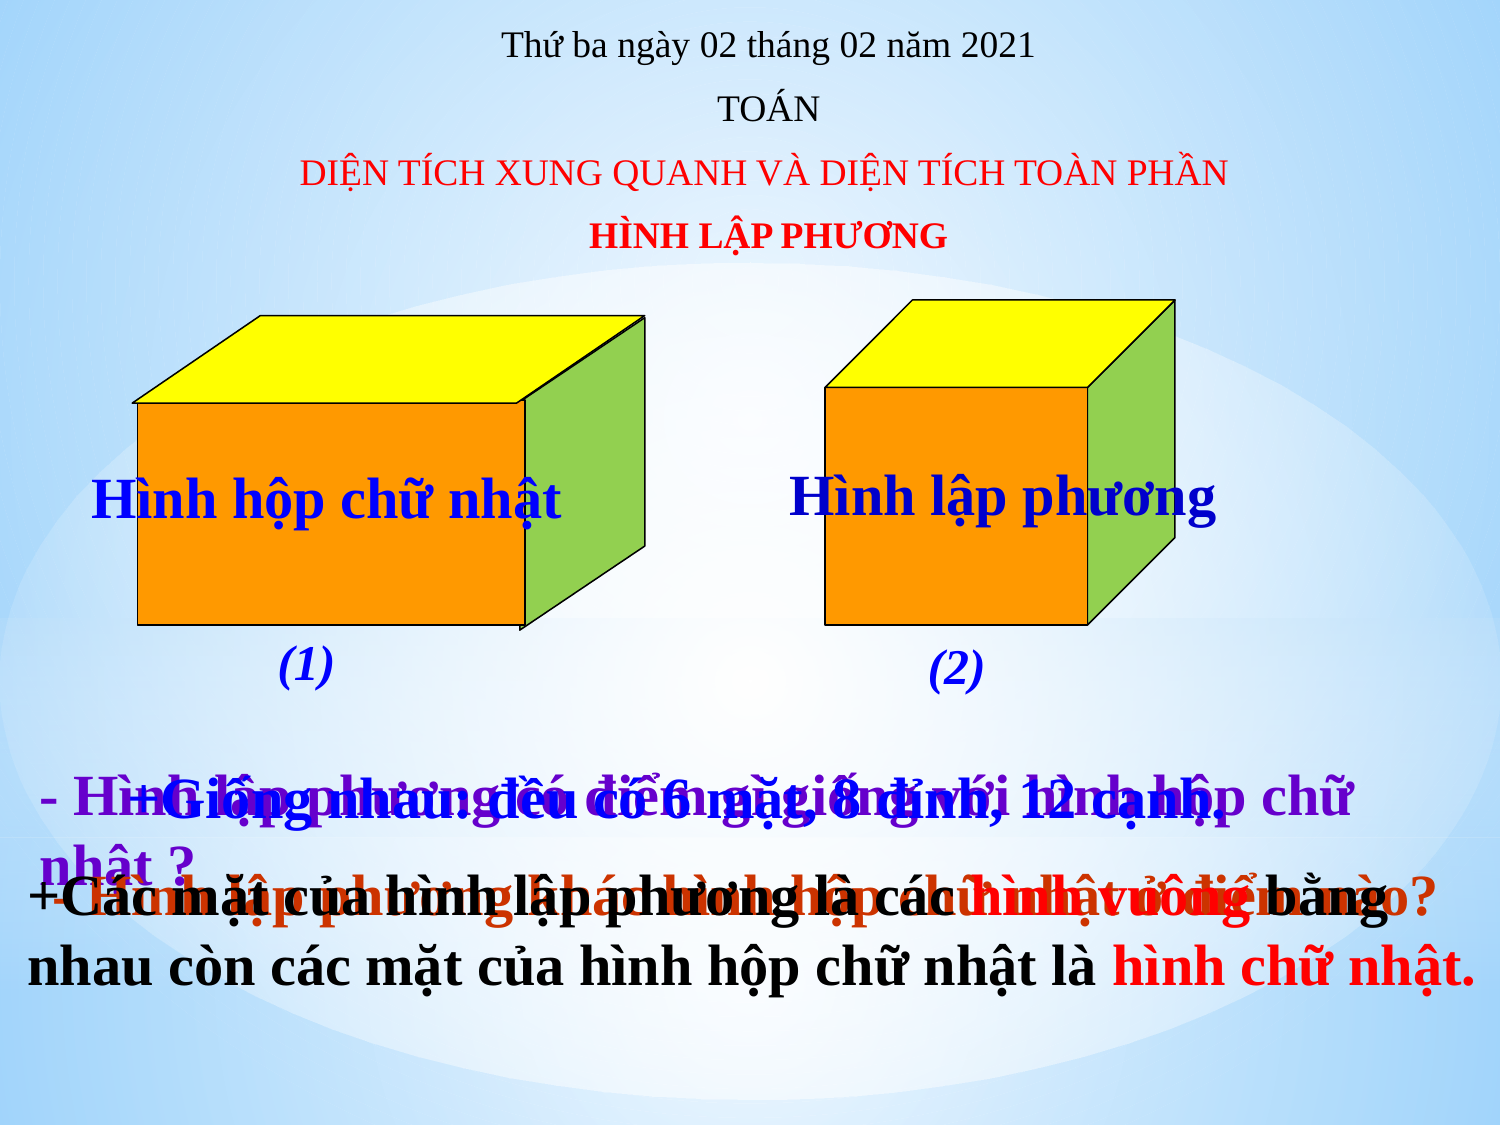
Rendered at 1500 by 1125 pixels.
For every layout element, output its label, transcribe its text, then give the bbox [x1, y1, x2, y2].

text_box [137, 538, 525, 625]
text_box (1) [262, 622, 351, 698]
text_box [1088, 535, 1175, 625]
text_box [825, 535, 1088, 625]
text_box +Các mặt của hình lập phương là các hình vuông bằng nhau còn các mặt của hình hộp chữ nhật là hình chữ nhật. [12, 849, 1500, 1005]
text_box Hình hộp chữ nhật [76, 453, 663, 538]
text_box Hình lập phương [774, 450, 1361, 535]
text_box [519, 538, 645, 631]
text_box Thứ ba ngày 02 tháng 02 năm 2021 TOÁN DIỆN TÍCH XUNG QUANH VÀ DIỆN TÍCH TOÀN PHẦN HÌNH LẬP PHƯƠNG [251, 12, 1286, 328]
text_box [137, 399, 525, 453]
text_box [825, 328, 1147, 388]
text_box - Hình lập phương có điểm gì giống với hình hộp chữ nhật ? [24, 749, 1388, 849]
text_box +Giống nhau: đều có 6 mặt, 8 đỉnh, 12 cạnh. [112, 752, 1500, 838]
text_box [825, 388, 1088, 450]
text_box [132, 321, 627, 404]
text_box [525, 328, 645, 453]
text_box (2) [912, 627, 1001, 703]
text_box [1088, 328, 1175, 450]
